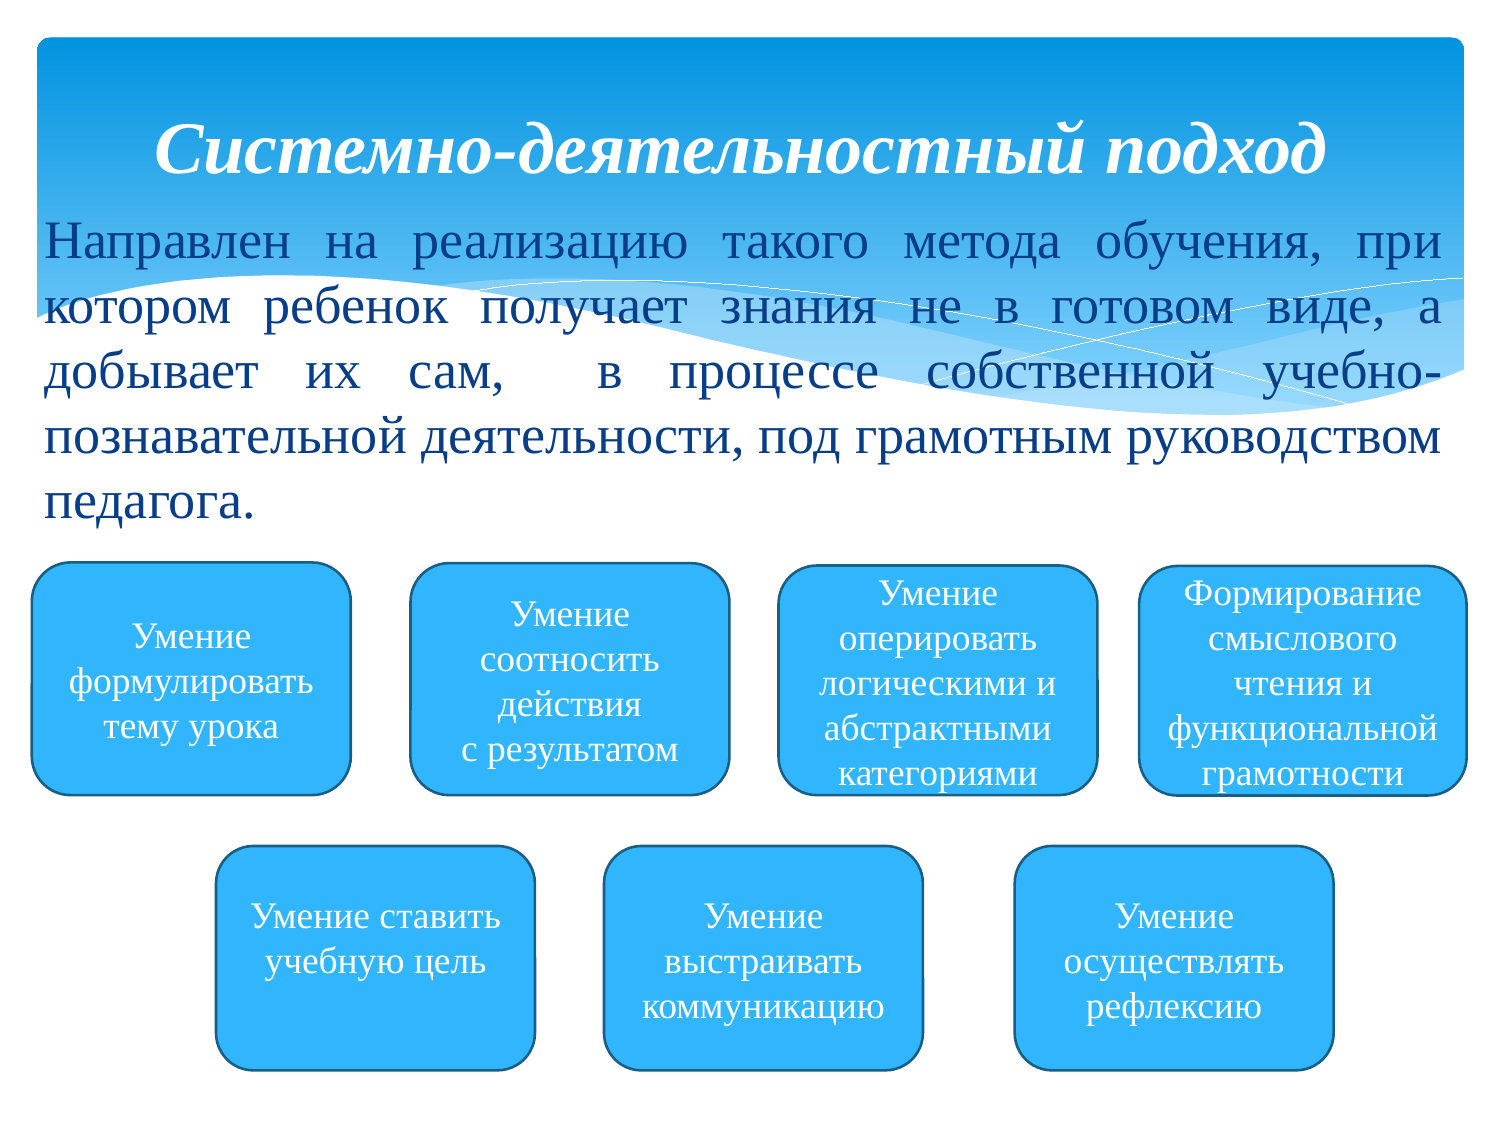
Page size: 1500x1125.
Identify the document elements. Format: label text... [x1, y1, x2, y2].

text_box Умение выстраивать коммуникацию [602, 844, 925, 1072]
text_box Умение осуществлять рефлексию [1013, 844, 1335, 1072]
text_box Умение соотносить действия с результатом [409, 561, 731, 797]
text_box Умение формулировать тему урока [30, 561, 353, 797]
text_box Умение оперировать логическими и абстрактными категориями [777, 564, 1099, 797]
text_box Формирование смыслового чтения и функциональной грамотности [1137, 564, 1468, 797]
text_box Умение ставить учебную цель [214, 844, 537, 1072]
title Системно-деятельностный подход [75, 55, 1425, 232]
list Направлен на реализацию такого метода обучения, при котором ребенок получает знания не в готовом виде, а добывает их сам, в процессе собственной учебно-познавательной деятельности, под грамотным руководством педагога. [29, 196, 1459, 1094]
